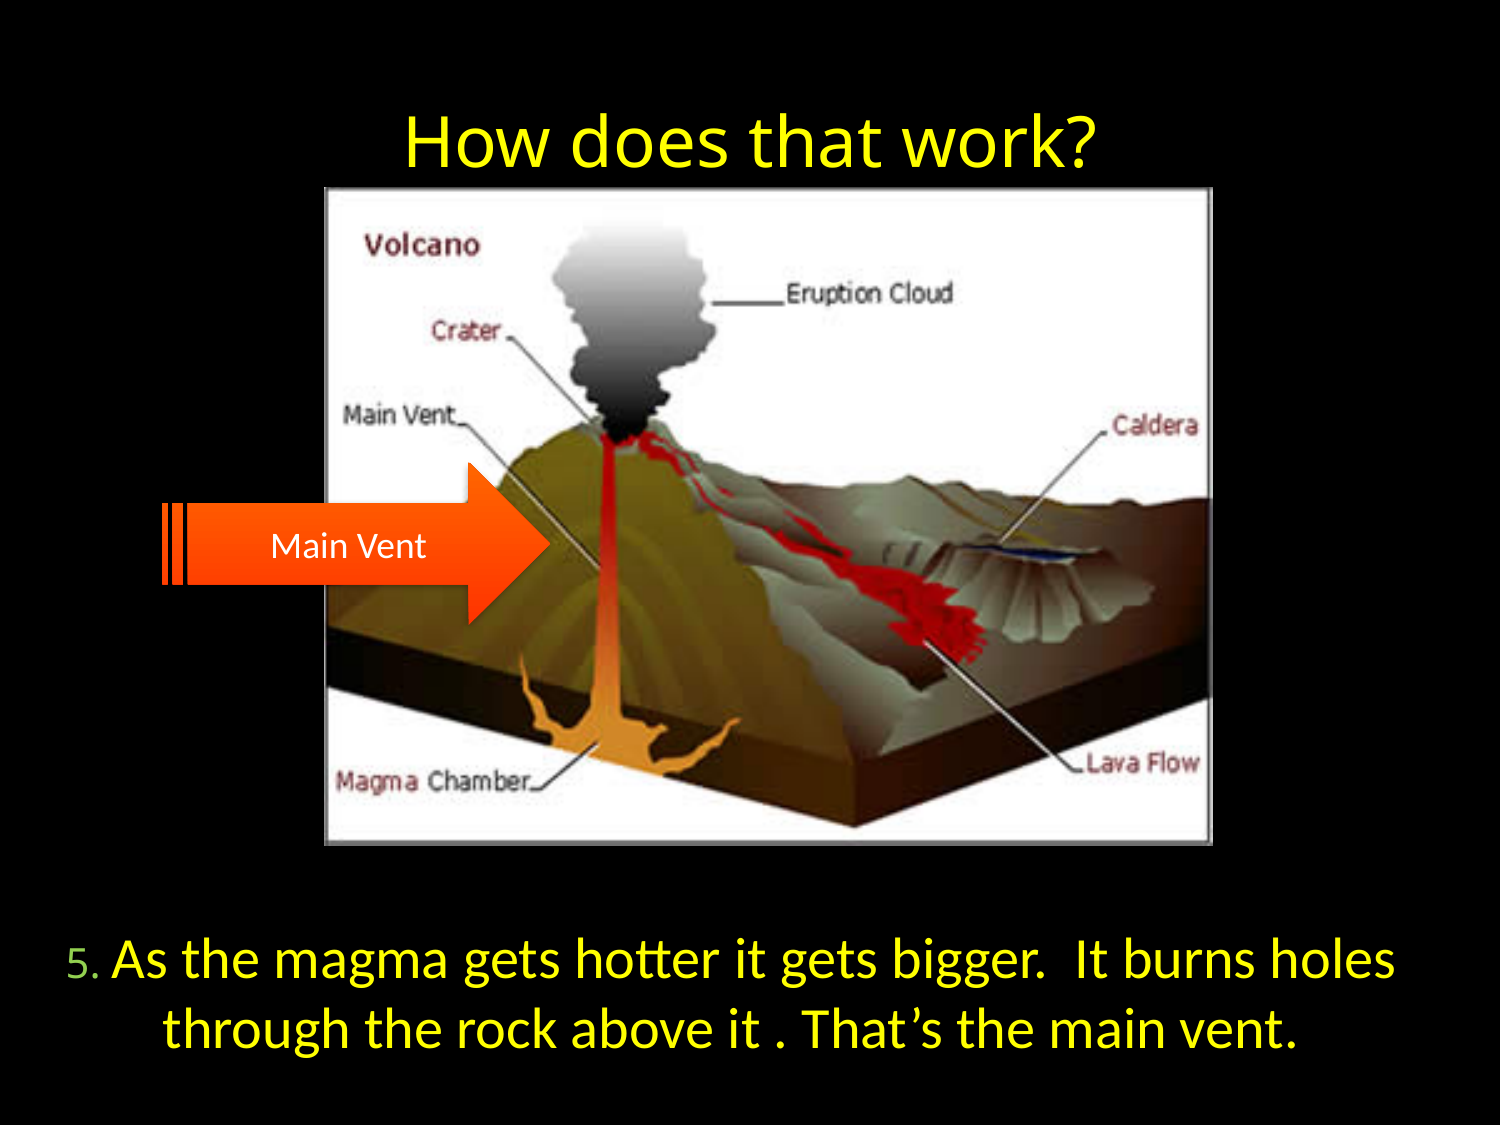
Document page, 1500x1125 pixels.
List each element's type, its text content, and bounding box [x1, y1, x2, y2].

text_box Main Vent [172, 503, 183, 585]
text_box Main Vent [162, 503, 168, 585]
title How does that work? [75, 45, 1425, 233]
text_box Main Vent [187, 503, 319, 585]
text_box 5. As the magma gets hotter it gets bigger. It burns holes through the rock above it . That’s the main vent. [49, 912, 1413, 1068]
picture [324, 187, 1213, 846]
